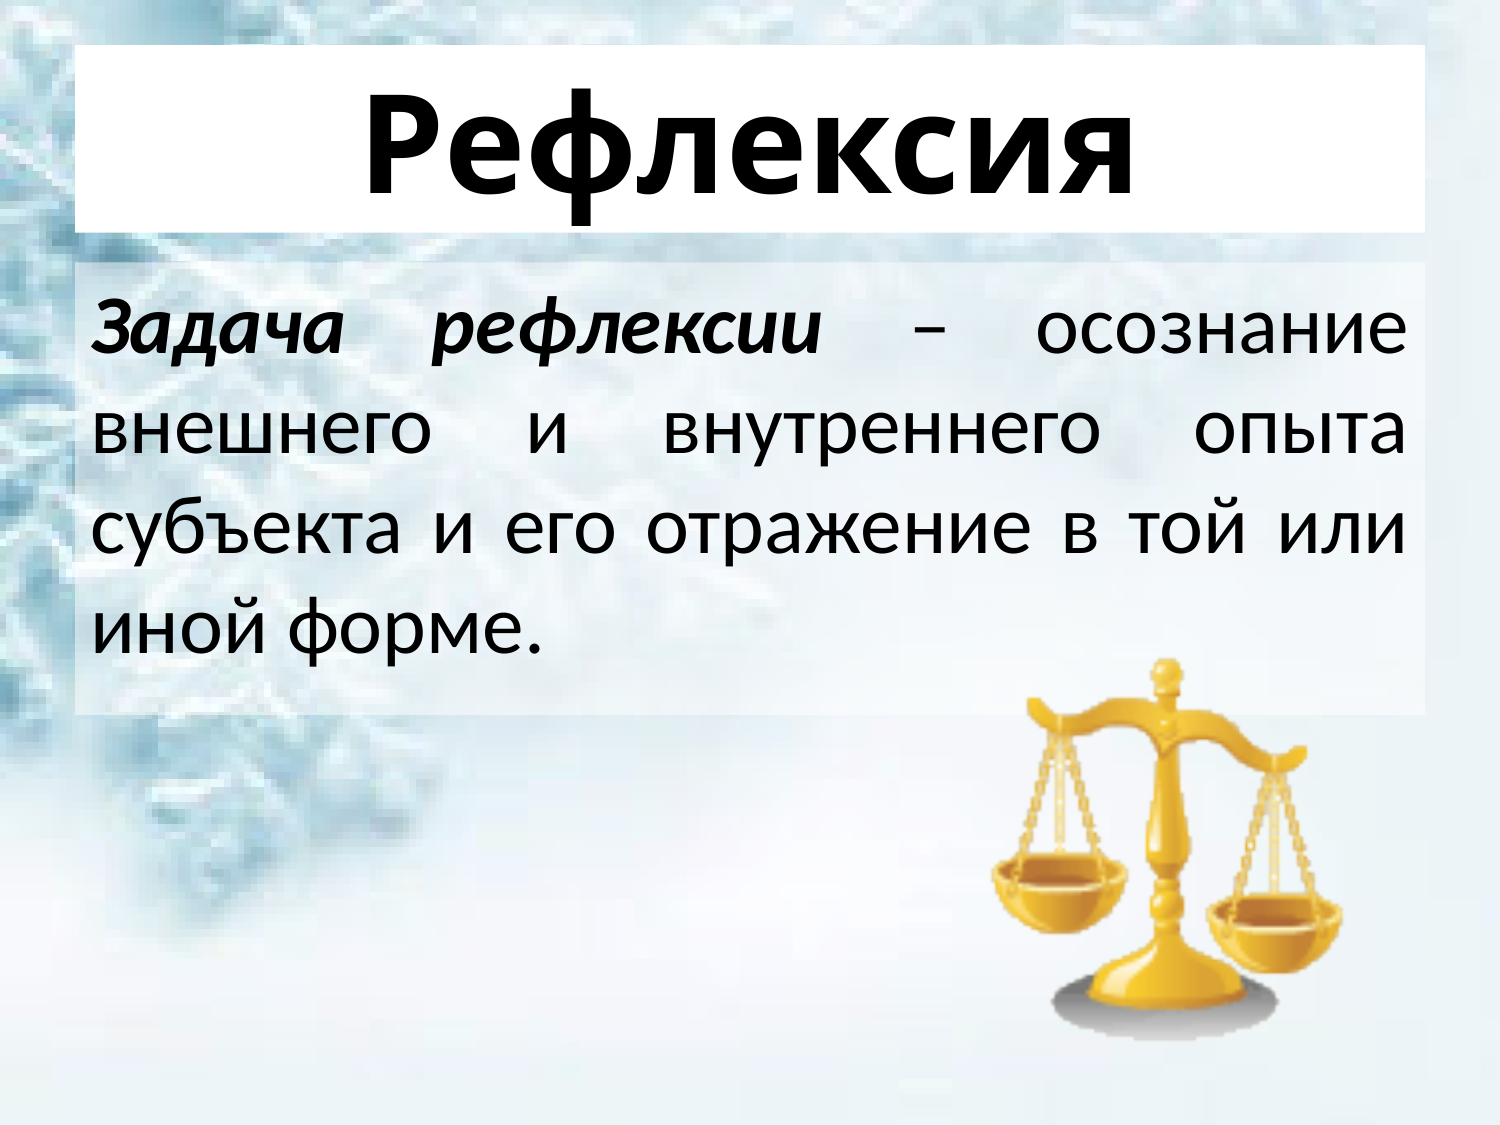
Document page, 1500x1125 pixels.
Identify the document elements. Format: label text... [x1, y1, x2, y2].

title Рефлексия [75, 45, 1425, 233]
picture [984, 650, 1353, 1048]
list Задача рефлексии – осознание внешнего и внутреннего опыта субъекта и его отражение в той или иной форме. [75, 262, 1425, 715]
